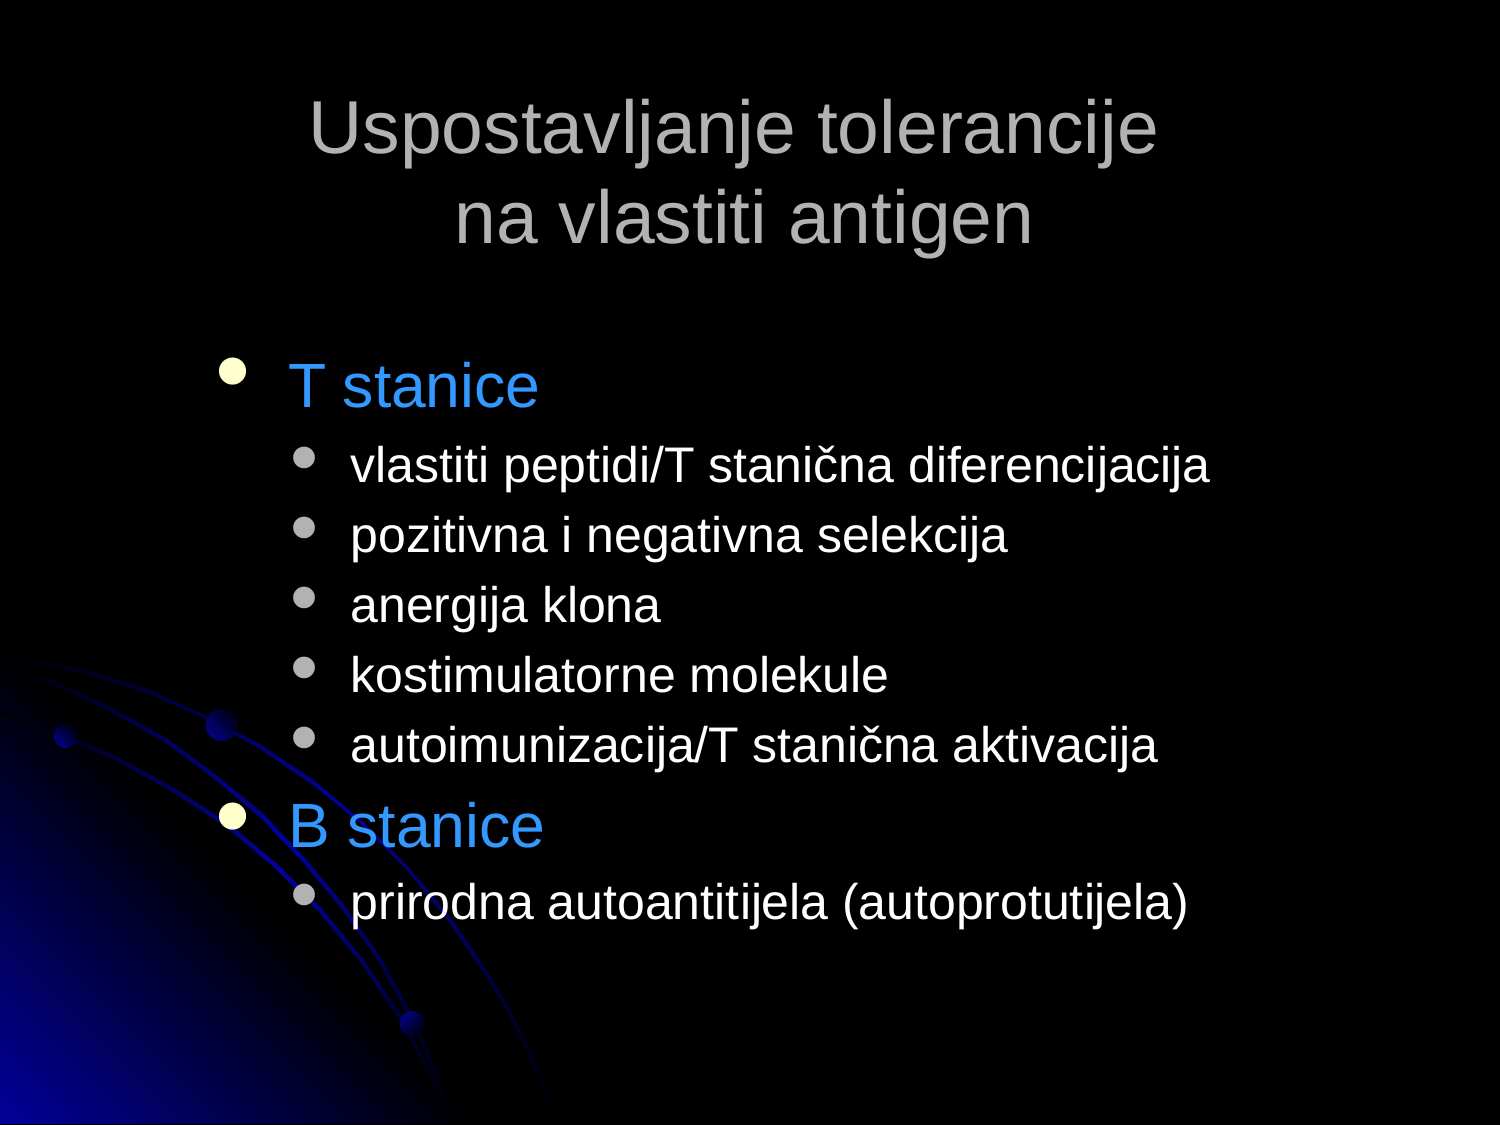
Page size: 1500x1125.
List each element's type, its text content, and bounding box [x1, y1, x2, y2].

list T stanice vlastiti peptidi/T stanična diferencijacija pozitivna i negativna selekcija anergija klona kostimulatorne molekule autoimunizacija/T stanična aktivacija B stanice prirodna autoantitijela (autoprotutijela) [199, 324, 1290, 1101]
title Uspostavljanje tolerancije na vlastiti antigen [77, 99, 1412, 238]
